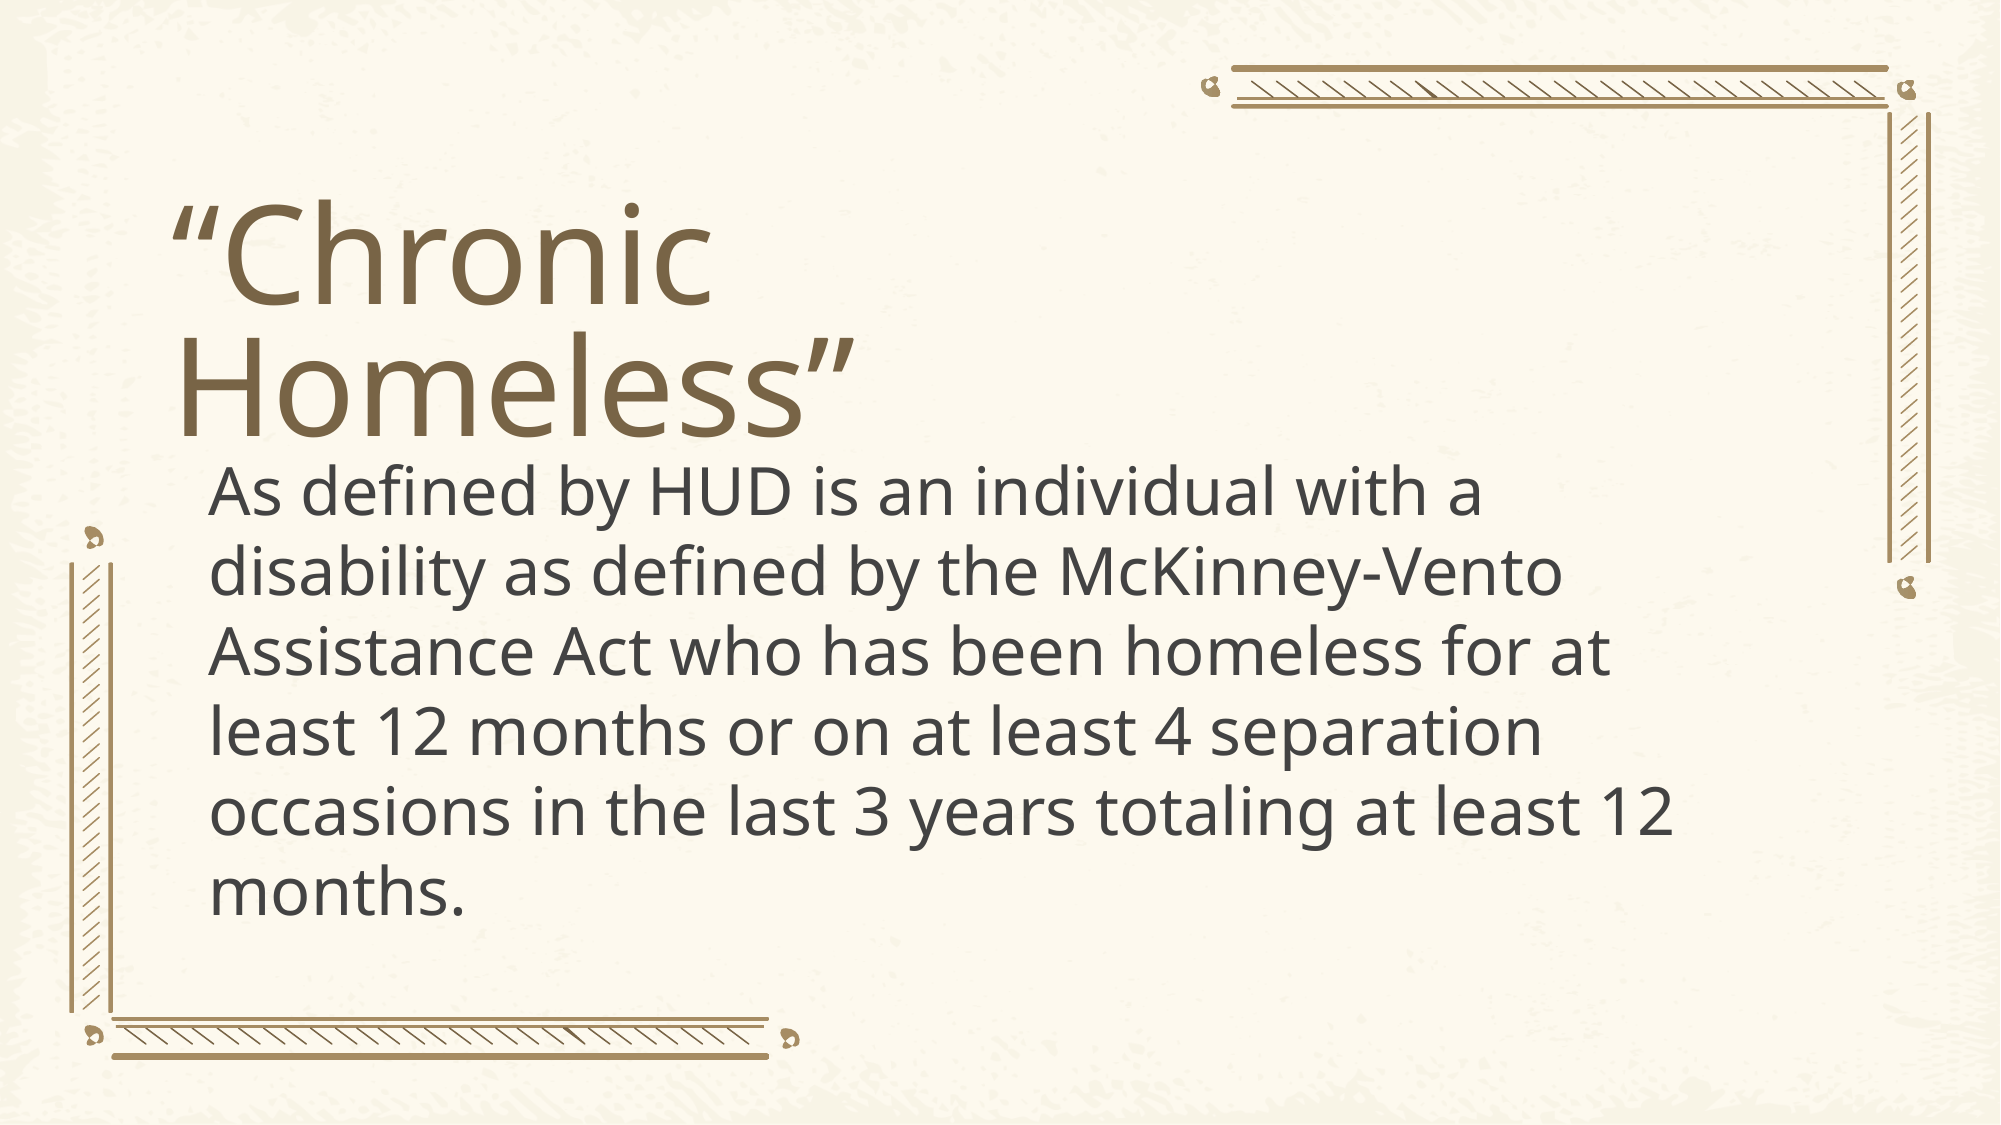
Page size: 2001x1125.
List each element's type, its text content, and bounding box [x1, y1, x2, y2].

title “Chronic Homeless” [156, 183, 1210, 425]
list As defined by HUD is an individual with a disability as defined by the McKinney-Vento Assistance Act who has been homeless for at least 12 months or on at least 4 separation occasions in the last 3 years totaling at least 12 months. [157, 436, 1783, 942]
